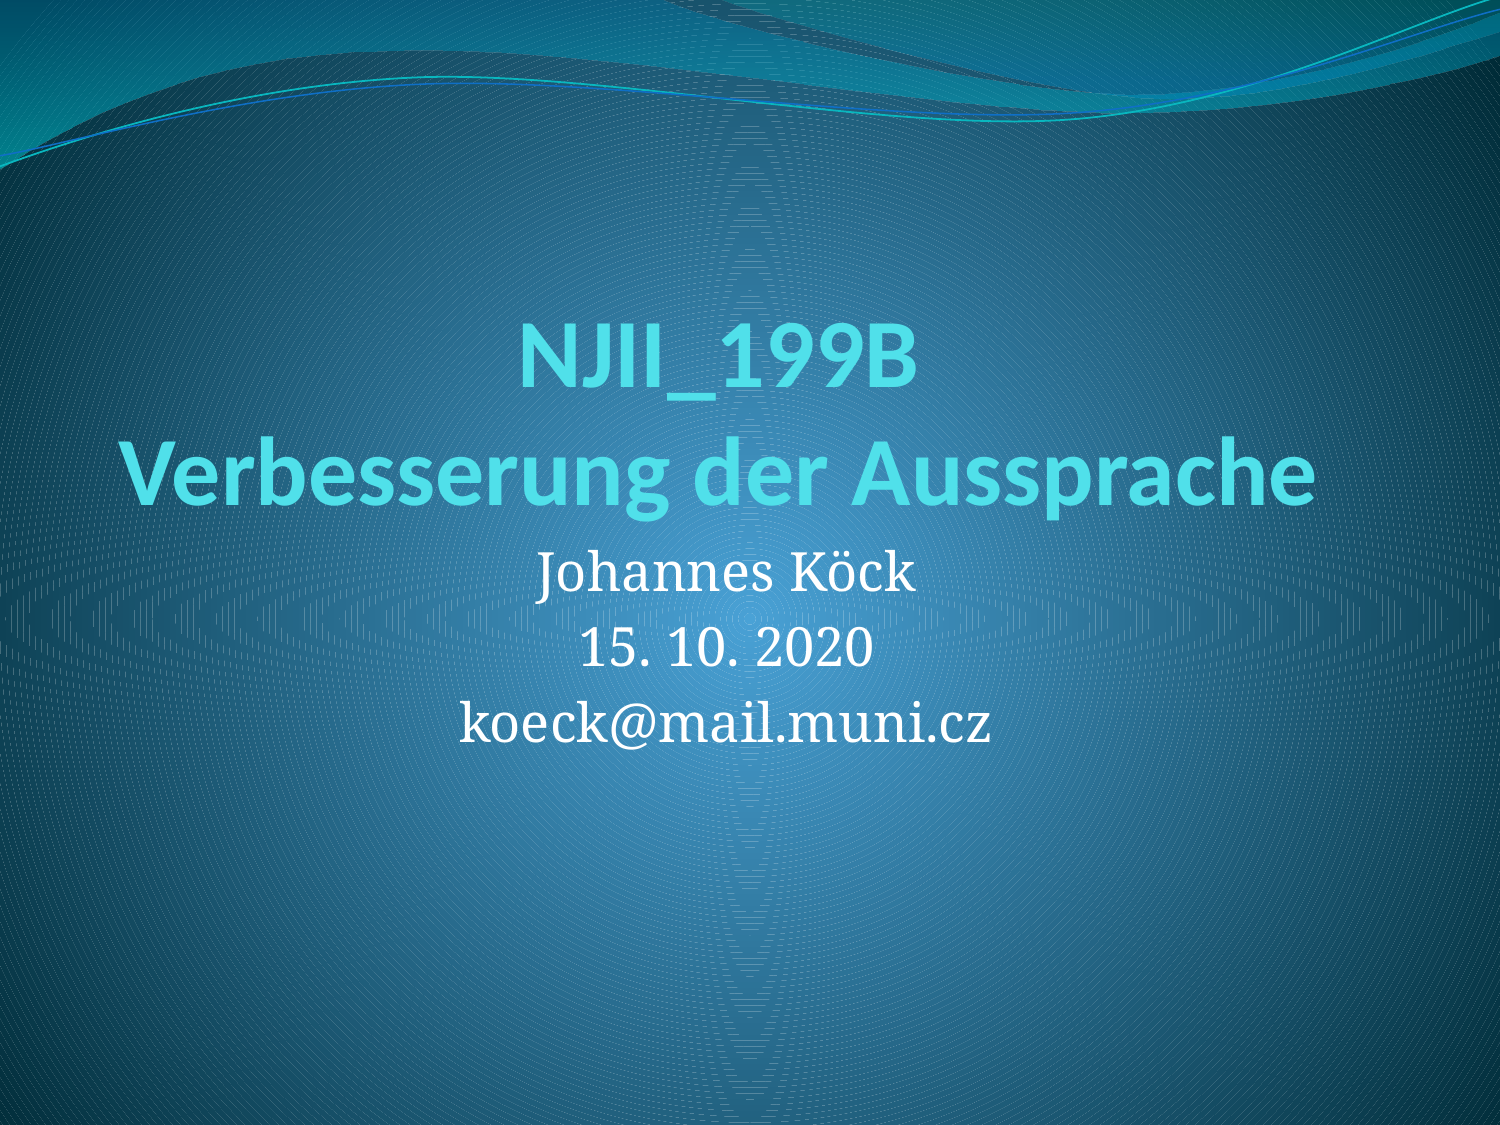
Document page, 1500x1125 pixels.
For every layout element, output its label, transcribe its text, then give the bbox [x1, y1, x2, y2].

title NJII_199B Verbesserung der Aussprache [87, 224, 1376, 525]
subtitle Johannes Köck 15. 10. 2020 koeck@mail.muni.cz [87, 529, 1376, 818]
